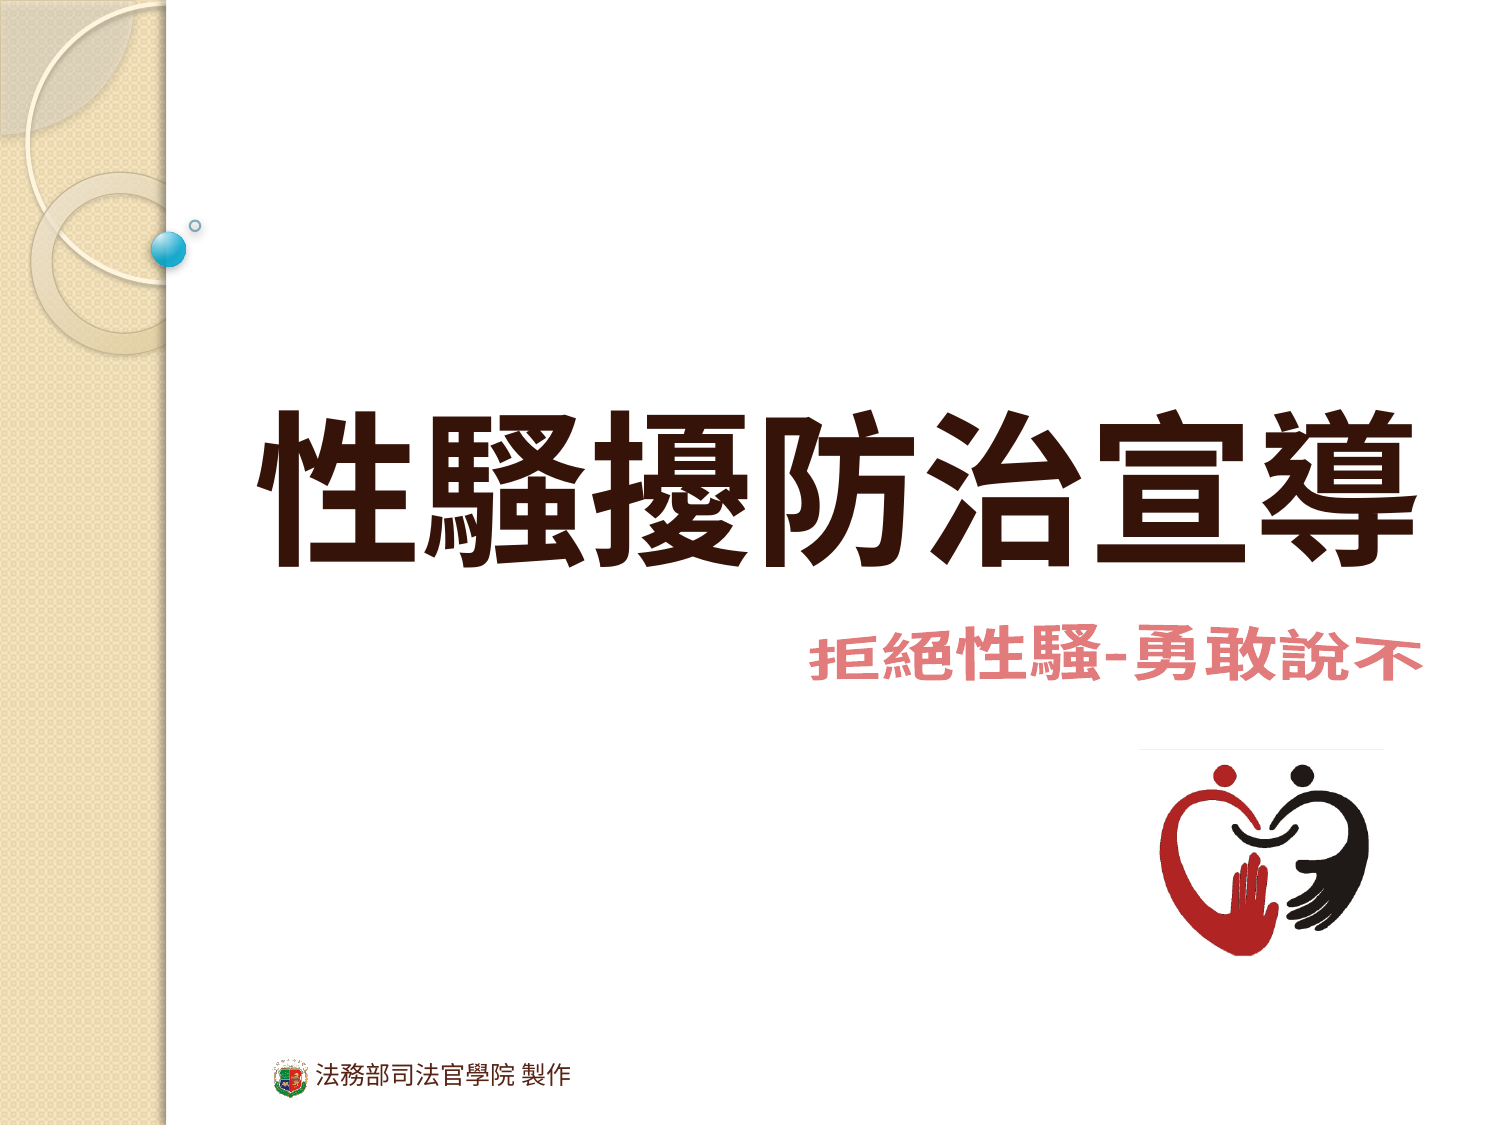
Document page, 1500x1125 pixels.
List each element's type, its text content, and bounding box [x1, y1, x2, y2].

picture [1045, 739, 1483, 1125]
picture [271, 1058, 308, 1098]
title 法務部司法官學院 製作 [306, 1055, 644, 1098]
subtitle 性騷擾防治宣導 [228, 385, 1444, 598]
